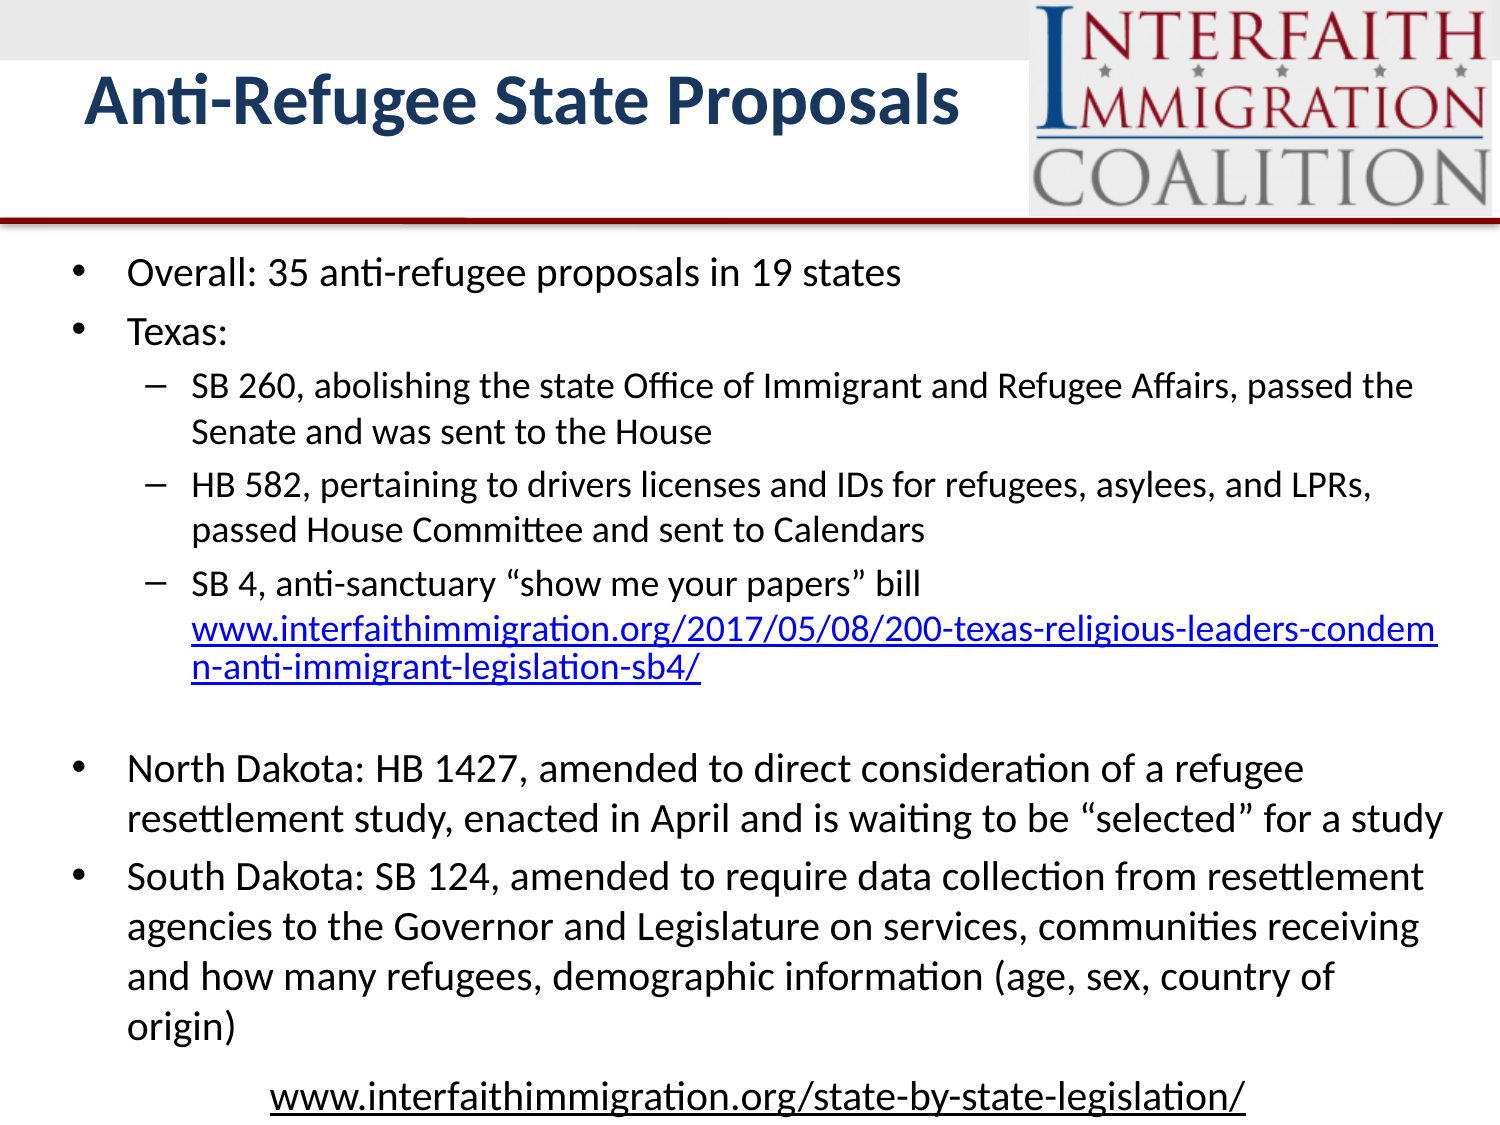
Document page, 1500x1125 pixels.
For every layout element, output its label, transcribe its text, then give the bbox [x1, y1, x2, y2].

picture [1029, 0, 1492, 216]
title Anti-Refugee State Proposals [35, 44, 1011, 188]
list Overall: 35 anti-refugee proposals in 19 states Texas: SB 260, abolishing the state Office of Immigrant and Refugee Affairs, passed the Senate and was sent to the House HB 582, pertaining to drivers licenses and IDs for refugees, asylees, and LPRs, passed House Committee and sent to Calendars SB 4, anti-sanctuary “show me your papers” bill www.interfaithimmigration.org/2017/05/08/200-texas-religious-leaders-condemn-anti-immigrant-legislation-sb4/ North Dakota: HB 1427, amended to direct consideration of a refugee resettlement study, enacted in April and is waiting to be “selected” for a study South Dakota: SB 124, amended to require data collection from resettlement agencies to the Governor and Legislature on services, communities receiving and how many refugees, demographic information (age, sex, country of origin) www.interfaithimmigration.org/state-by-state-legislation/ [56, 237, 1468, 1125]
